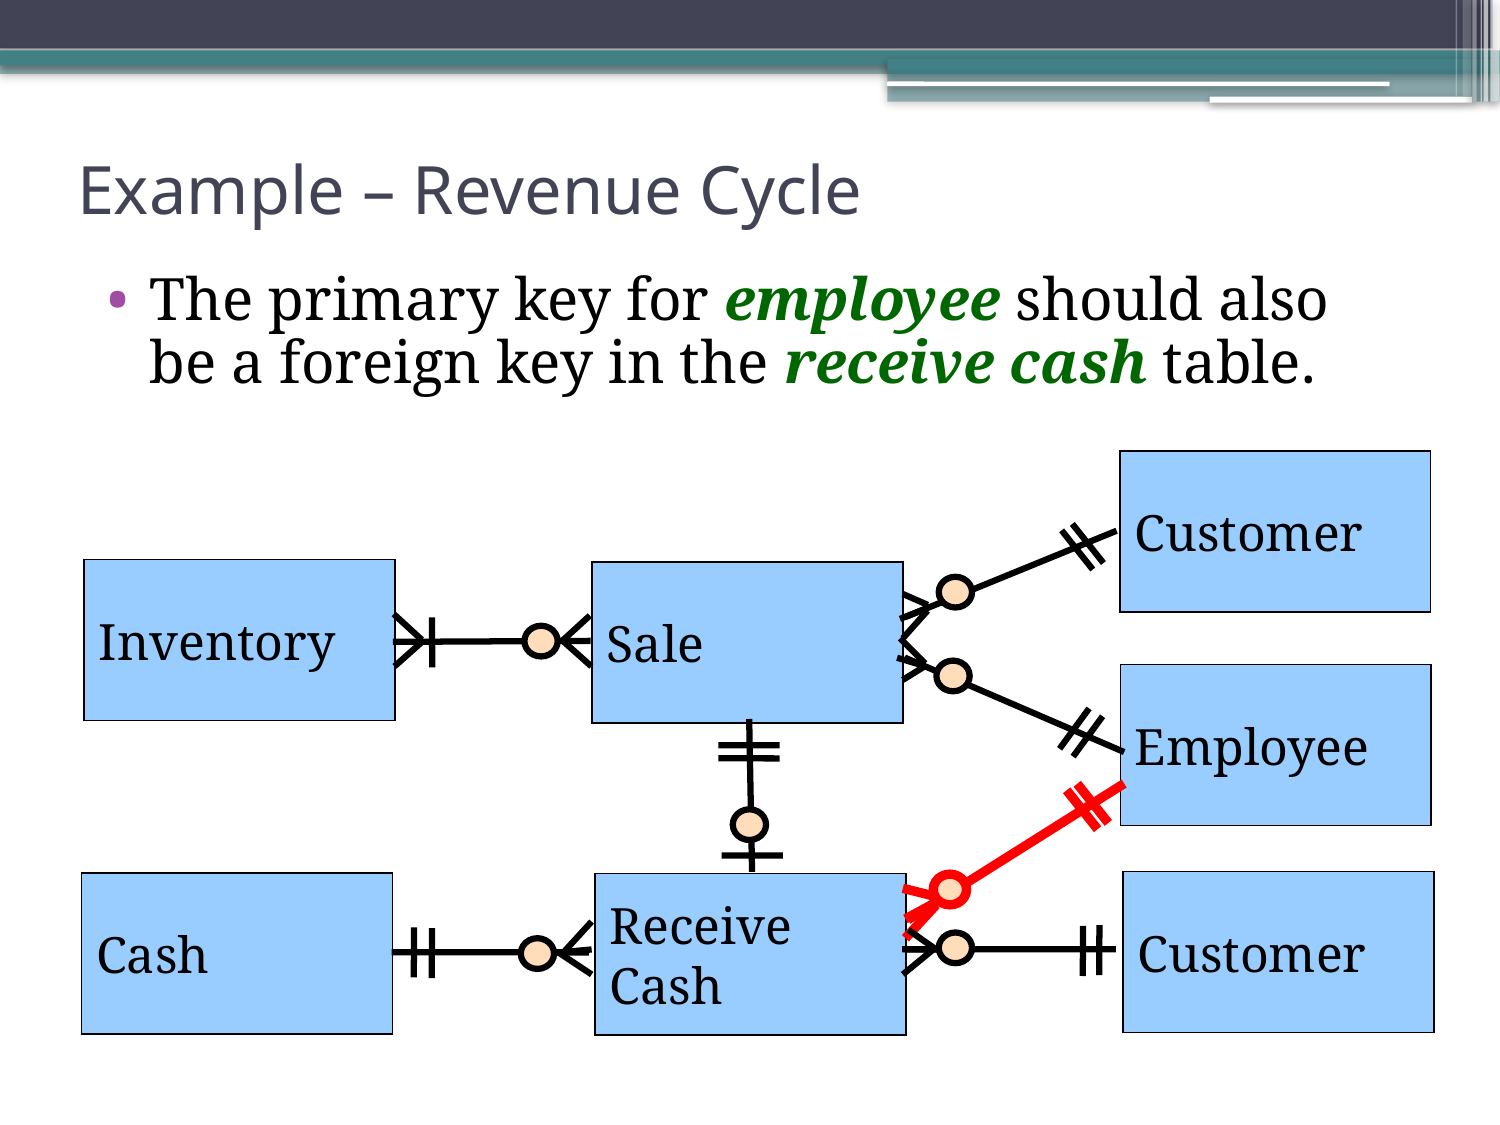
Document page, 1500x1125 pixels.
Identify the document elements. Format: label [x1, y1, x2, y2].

text_box [84, 523, 1432, 1035]
text_box [81, 872, 592, 1034]
text_box [1119, 451, 1431, 613]
text_box [62, 99, 1413, 275]
text_box [1122, 871, 1434, 1033]
list [75, 262, 1425, 432]
